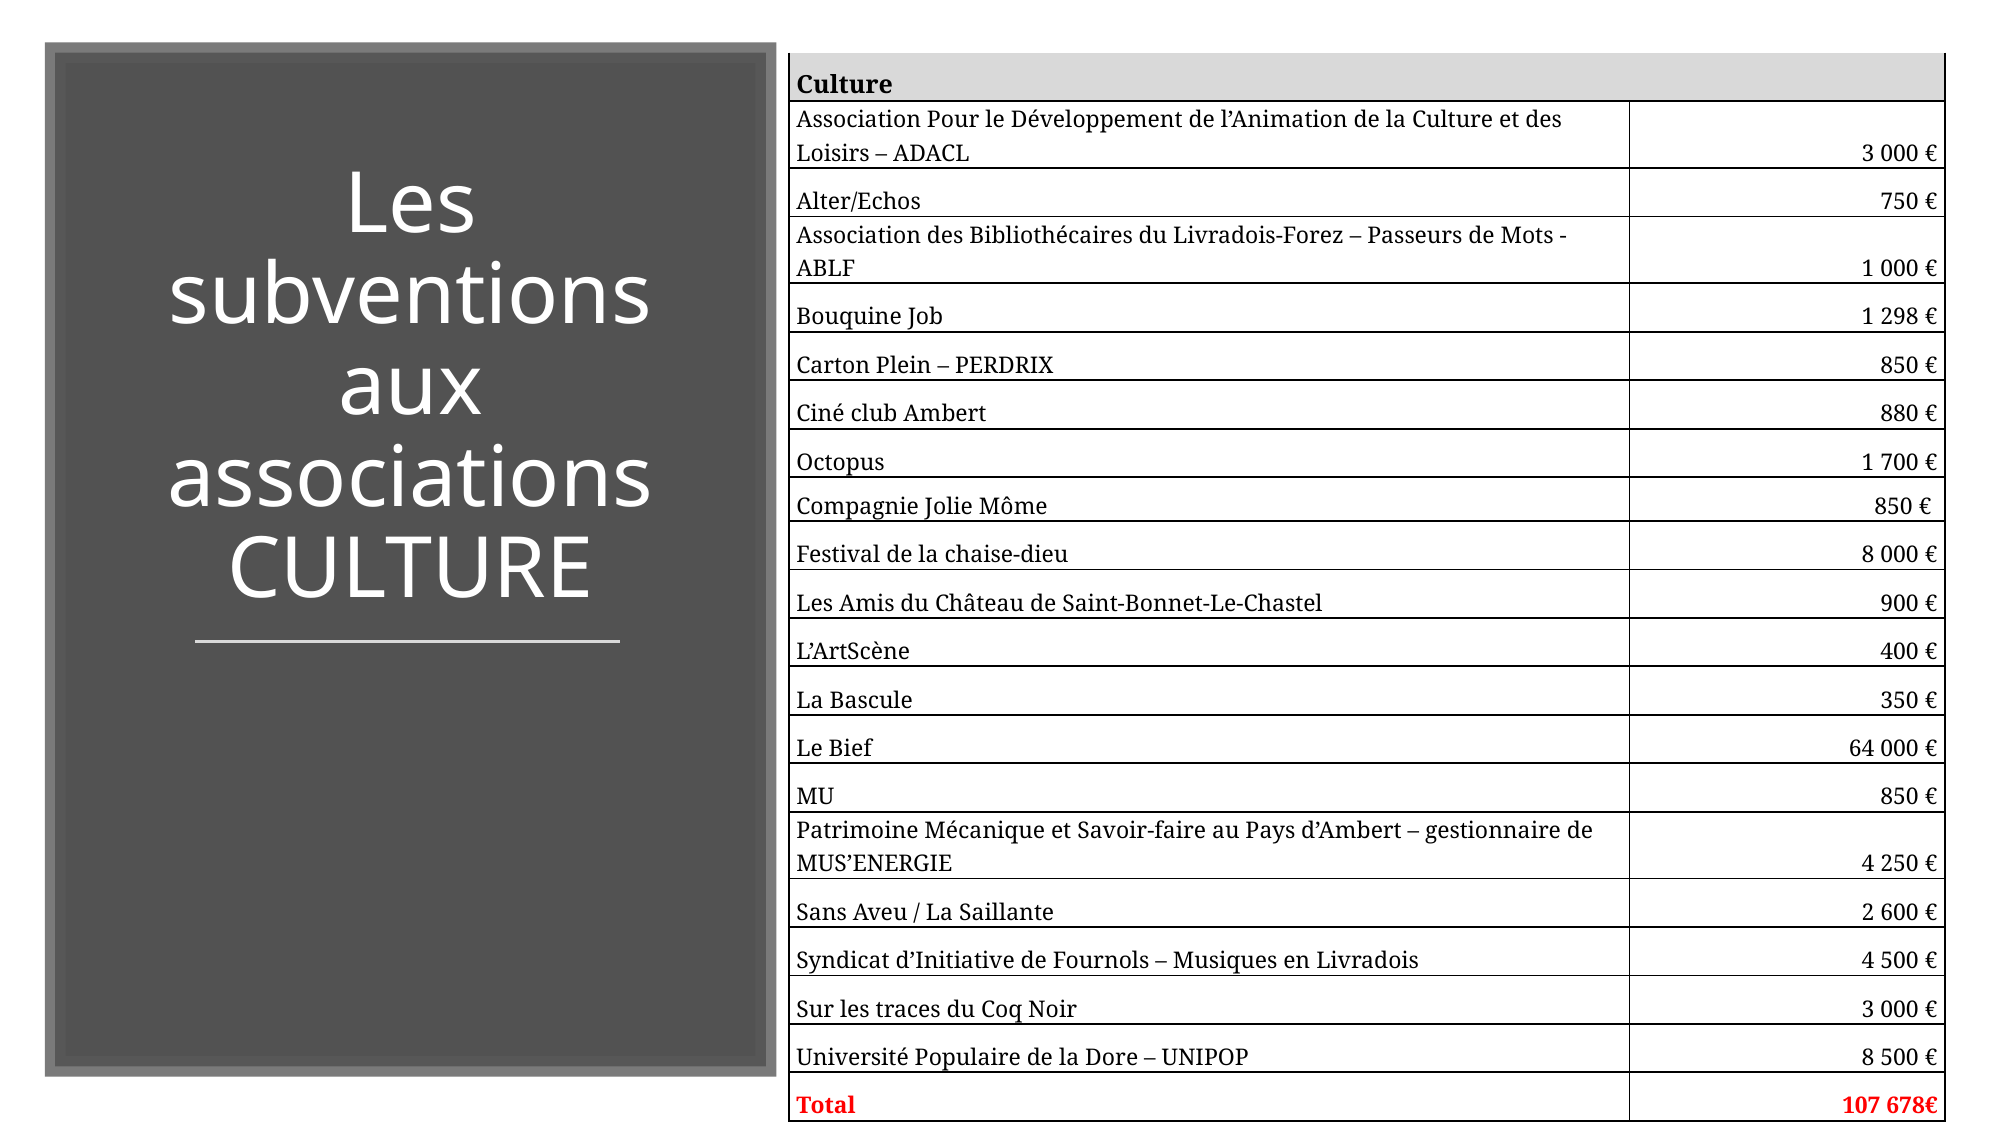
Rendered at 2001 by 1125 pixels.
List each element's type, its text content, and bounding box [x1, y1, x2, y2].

table_cell 850 € [1630, 333, 1944, 379]
table_cell Le Bief [790, 716, 1629, 762]
table_header [1629, 53, 1944, 100]
table_cell Festival de la chaise-dieu [790, 522, 1629, 569]
table_cell Sans Aveu / La Saillante [790, 879, 1629, 926]
text_box [54, 52, 767, 1067]
table_cell Bouquine Job [790, 284, 1629, 331]
title Les subventions aux associations CULTURE [110, 149, 711, 624]
table_cell 900 € [1630, 570, 1944, 617]
table_cell Alter/Echos [790, 169, 1629, 216]
table_cell 750 € [1630, 169, 1944, 216]
table_cell 107 678€ [1630, 1073, 1944, 1120]
table_cell Syndicat d’Initiative de Fournols – Musiques en Livradois [790, 928, 1629, 975]
table_header Culture [790, 53, 1629, 100]
table_cell 3 000 € [1630, 102, 1944, 167]
table_cell 8 500 € [1630, 1025, 1944, 1071]
table_cell 1 298 € [1630, 284, 1944, 331]
table_cell L’ArtScène [790, 619, 1629, 665]
table_cell Carton Plein – PERDRIX [790, 333, 1629, 379]
table_cell 64 000 € [1630, 716, 1944, 762]
table_cell 8 000 € [1630, 522, 1944, 569]
table_cell Université Populaire de la Dore – UNIPOP [790, 1025, 1629, 1071]
table_cell 400 € [1630, 619, 1944, 665]
table_cell 2 600 € [1630, 879, 1944, 926]
table_cell Compagnie Jolie Môme [790, 478, 1629, 520]
table_cell 1 000 € [1630, 217, 1944, 282]
table_cell 1 700 € [1630, 430, 1944, 476]
table_cell 850 € [1630, 478, 1944, 520]
table_cell 350 € [1630, 667, 1944, 714]
table_cell 3 000 € [1630, 976, 1944, 1023]
table_cell 880 € [1630, 381, 1944, 428]
table_cell Les Amis du Château de Saint-Bonnet-Le-Chastel [790, 570, 1629, 617]
table_cell Sur les traces du Coq Noir [790, 976, 1629, 1023]
table_cell Association Pour le Développement de l’Animation de la Culture et des Loisirs – ADACL [790, 102, 1629, 167]
table_cell Total [790, 1073, 1629, 1120]
table_cell 4 500 € [1630, 928, 1944, 975]
table_cell Ciné club Ambert [790, 381, 1629, 428]
table_cell Association des Bibliothécaires du Livradois-Forez – Passeurs de Mots - ABLF [790, 217, 1629, 282]
table_cell MU [790, 764, 1629, 811]
table_cell Octopus [790, 430, 1629, 476]
table_cell 850 € [1630, 764, 1944, 811]
table_cell La Bascule [790, 667, 1629, 714]
table_cell 4 250 € [1630, 813, 1944, 878]
table_cell Patrimoine Mécanique et Savoir-faire au Pays d’Ambert – gestionnaire de MUS’ENERGIE [790, 813, 1629, 878]
